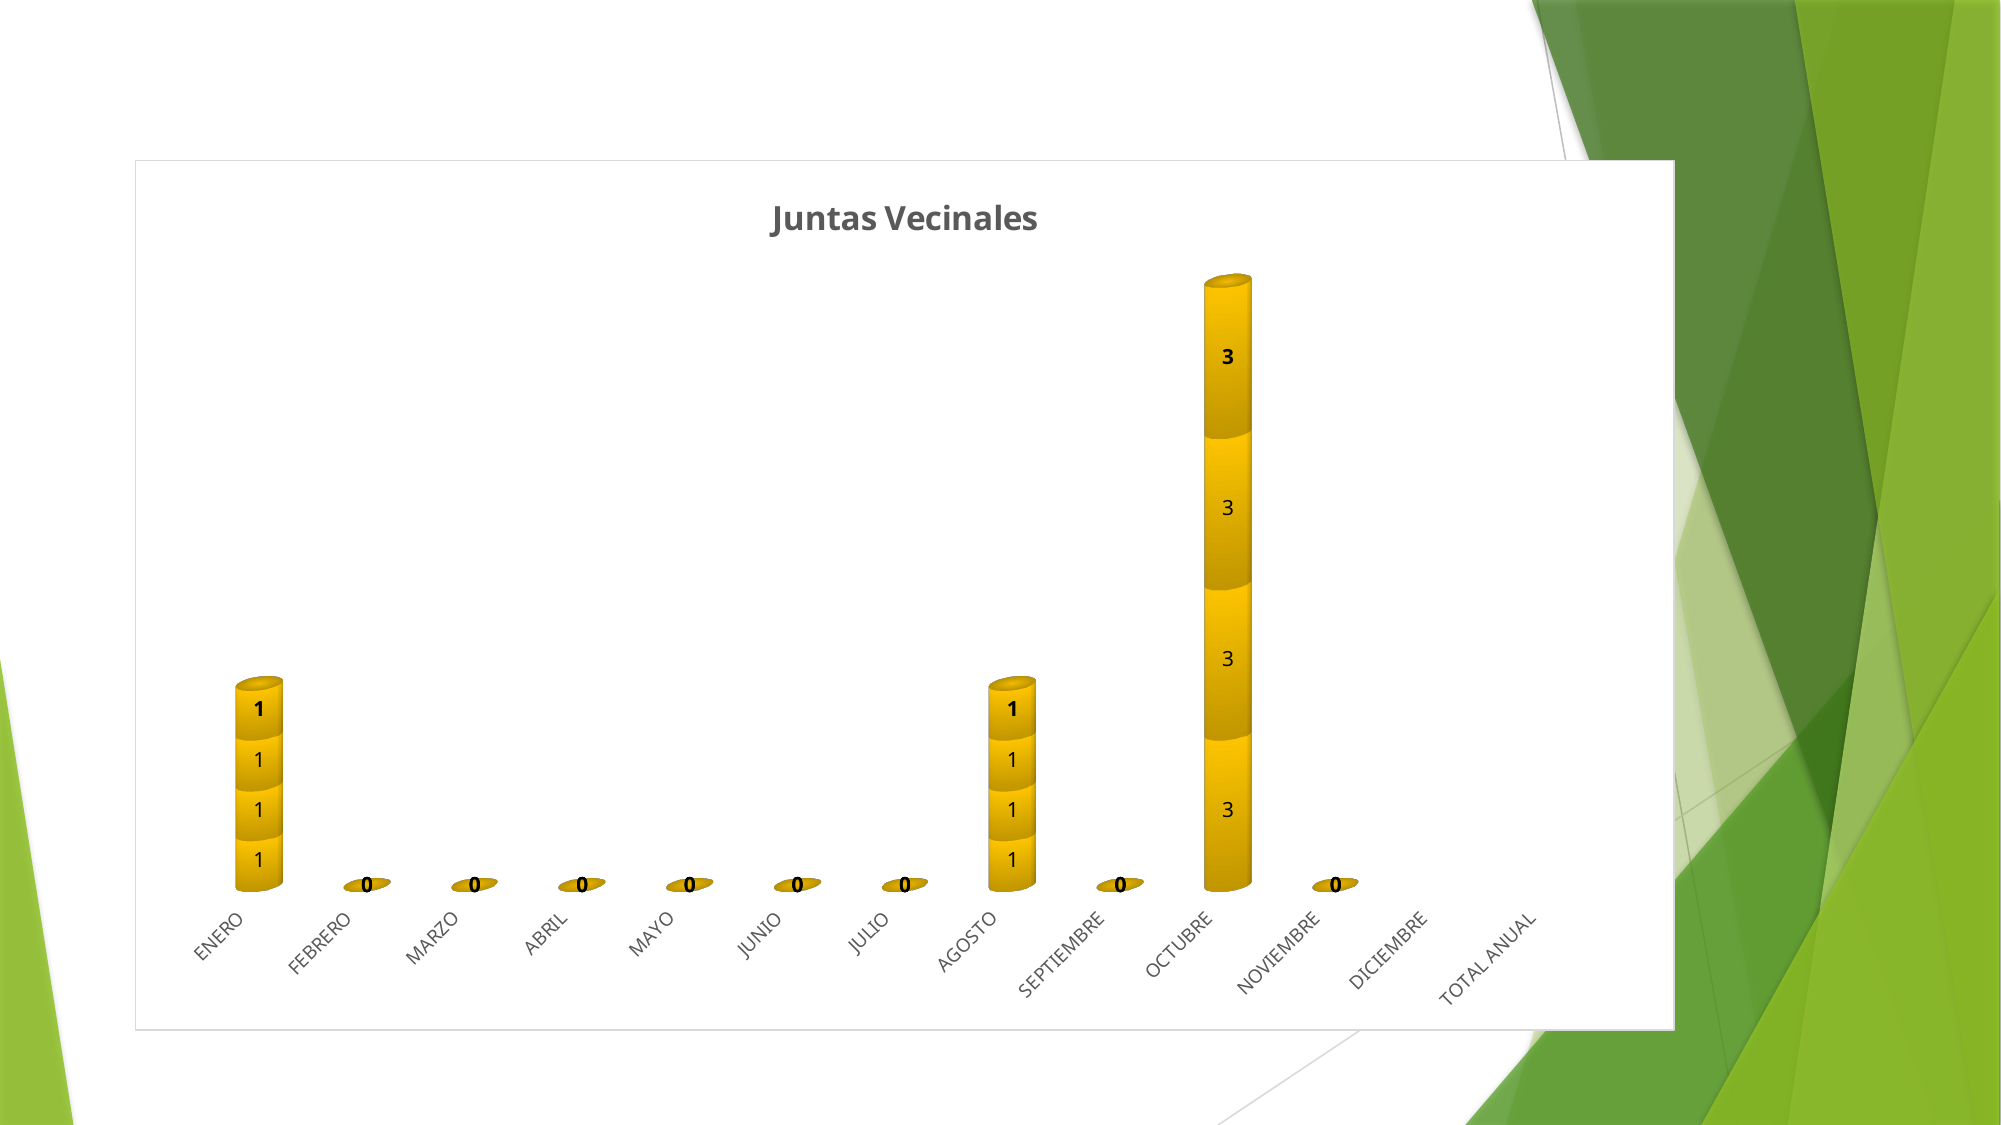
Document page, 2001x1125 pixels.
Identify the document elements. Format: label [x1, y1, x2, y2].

chart [133, 159, 1676, 1032]
